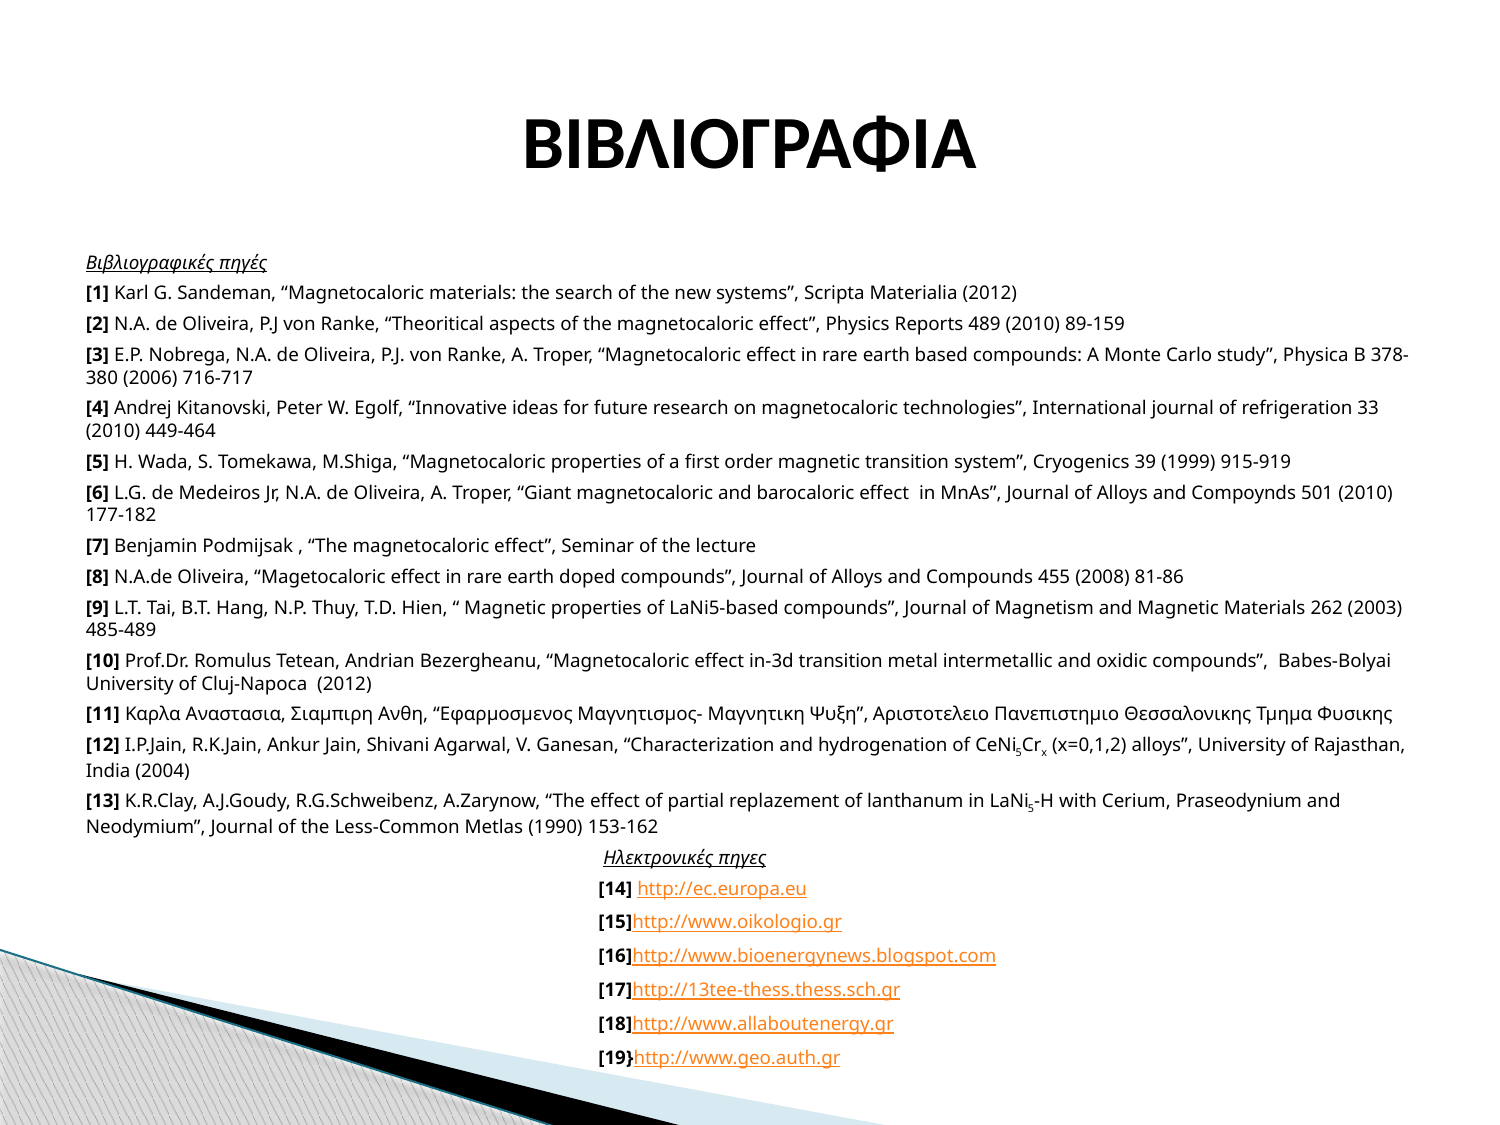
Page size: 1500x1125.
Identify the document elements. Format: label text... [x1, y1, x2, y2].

list Βιβλιογραφικές πηγές [1] Karl G. Sandeman, “Magnetocaloric materials: the search of the new systems”, Scripta Materialia (2012) [2] N.A. de Oliveira, P.J von Ranke, “Theoritical aspects of the magnetocaloric effect”, Physics Reports 489 (2010) 89-159 [3] E.P. Nobrega, N.A. de Oliveira, P.J. von Ranke, A. Troper, “Magnetocaloric effect in rare earth based compounds: A Monte Carlo study”, Physica B 378-380 (2006) 716-717 [4] Andrej Kitanovski, Peter W. Egolf, “Innovative ideas for future research on magnetocaloric technologies”, International journal of refrigeration 33 (2010) 449-464 [5] H. Wada, S. Tomekawa, M.Shiga, “Magnetocaloric properties of a first order magnetic transition system”, Cryogenics 39 (1999) 915-919 [6] L.G. de Medeiros Jr, N.A. de Oliveira, A. Troper, “Giant magnetocaloric and barocaloric effect in MnAs”, Journal of Alloys and Compoynds 501 (2010) 177-182 [7] Benjamin Podmijsak , “The magnetocaloric effect”, Seminar of the lecture [8] N.A.de Oliveira, “Magetocaloric effect in rare earth doped compounds”, Journal of Alloys and Compounds 455 (2008) 81-86 [9] L.T. Tai, B.T. Hang, N.P. Thuy, T.D. Hien, “ Magnetic properties of LaNi5-based compounds”, Journal of Magnetism and Magnetic Materials 262 (2003) 485-489 [10] Prof.Dr. Romulus Tetean, Andrian Bezergheanu, “Magnetocaloric effect in-3d transition metal intermetallic and oxidic compounds”, Babes-Bolyai University of Cluj-Napoca (2012) [11] Kαρλα Αναστασια, Σιαμπιρη Ανθη, “Εφαρμοσμενος Μαγνητισμος- Μαγνητικη Ψυξη”, Aριστοτελειο Πανεπιστημιο Θεσσαλονικης Τμημα Φυσικης [12] I.P.Jain, R.K.Jain, Ankur Jain, Shivani Agarwal, V. Ganesan, “Characterization and hydrogenation of CeNi5Crx (x=0,1,2) alloys”, University of Rajasthan, India (2004) [13] K.R.Clay, A.J.Goudy, R.G.Schweibenz, A.Zarynow, “The effect of partial replazement of lanthanum in LaNi5-H with Cerium, Praseodynium and Neodymium”, Journal of the Less-Common Metlas (1990) 153-162 Ηλεκτρονικές πηγες [14] http://ec.europa.eu [15]http://www.oikologio.gr [16]http://www.bioenergynews.blogspot.com [17]http://13tee-thess.thess.sch.gr [18]http://www.allaboutenergy.gr [19}http://www.geo.auth.gr [53, 243, 1425, 1000]
title ΒΙΒΛΙΟΓΡΑΦΙΑ [75, 45, 1425, 233]
